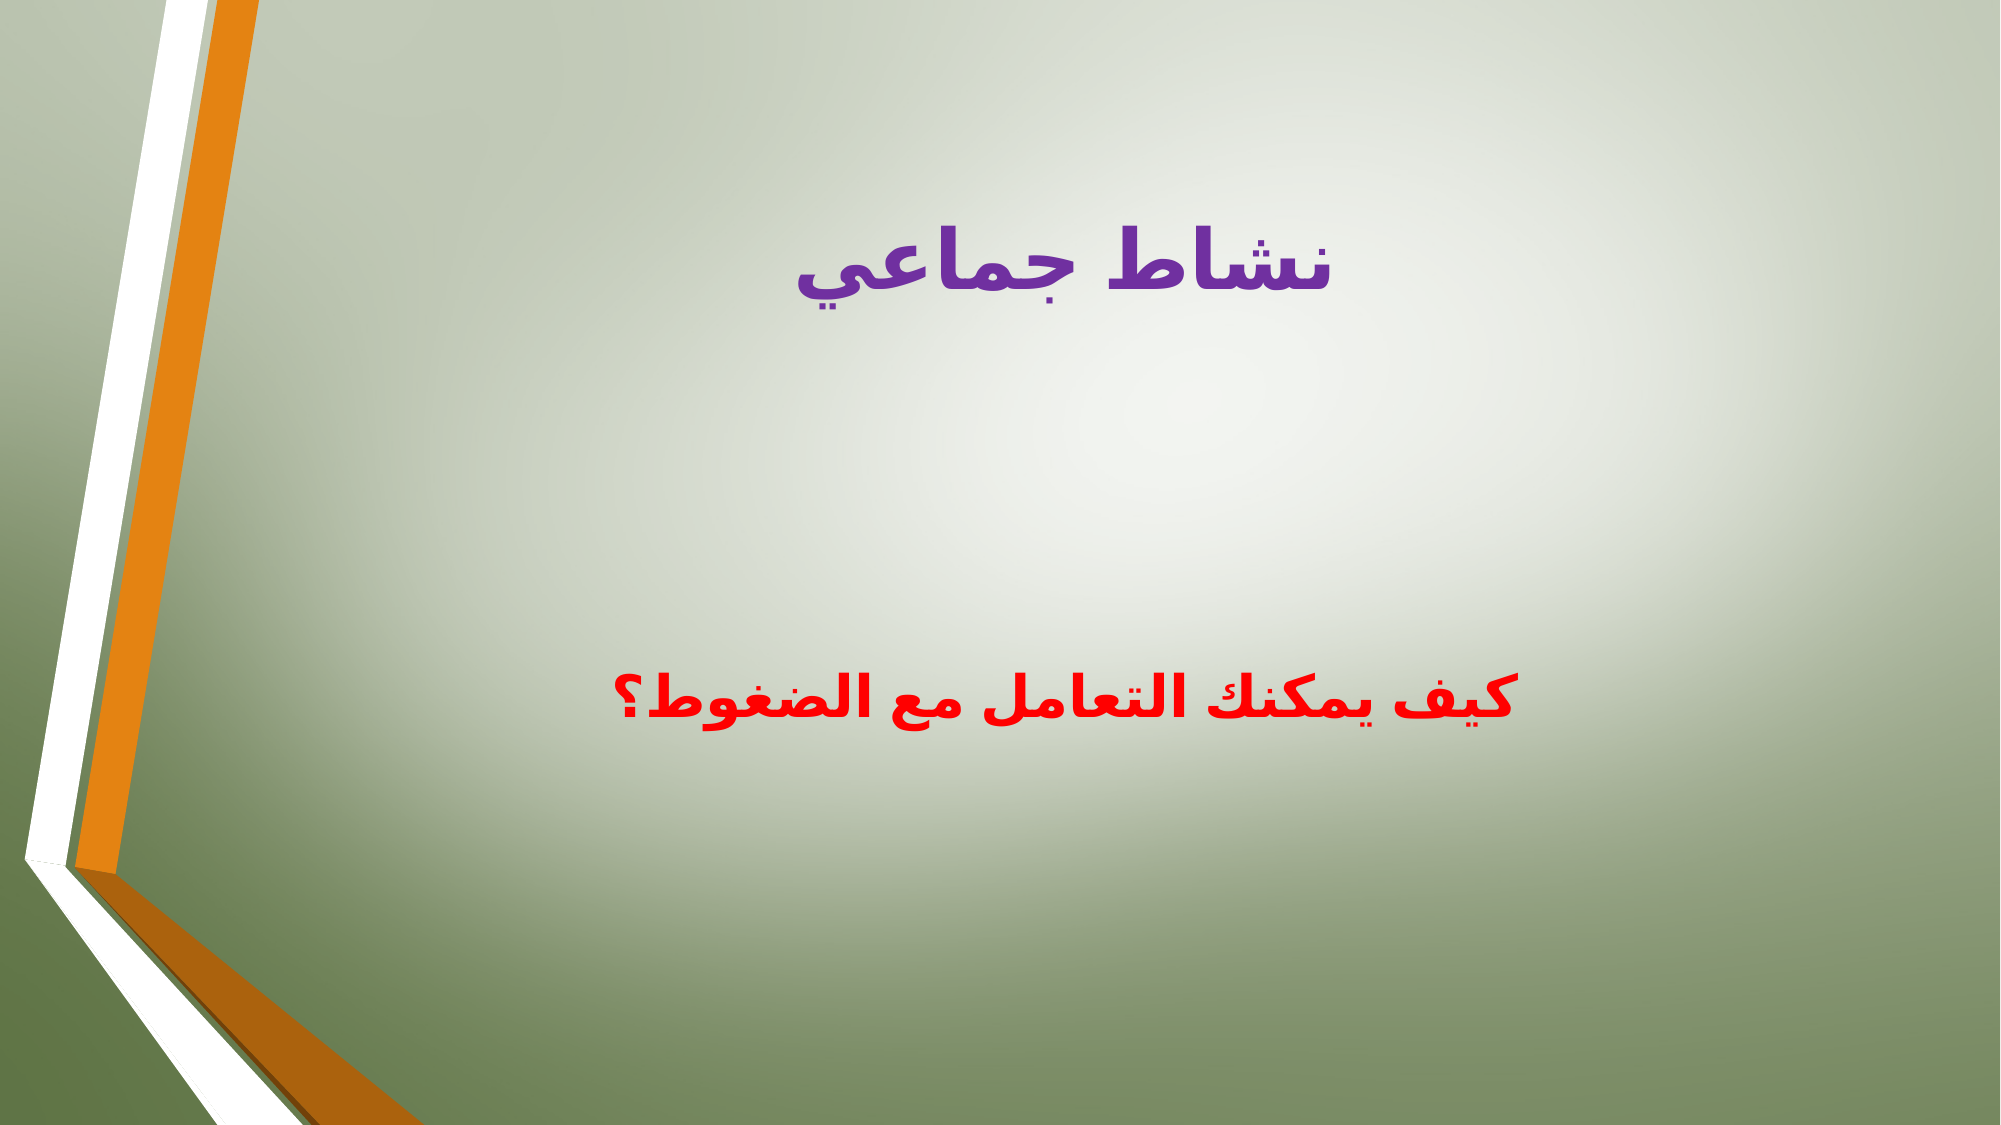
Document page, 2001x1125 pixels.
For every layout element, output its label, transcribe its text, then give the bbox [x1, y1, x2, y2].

list كيف يمكنك التعامل مع الضغوط؟ [243, 437, 1887, 950]
title نشاط جماعي [243, 112, 1887, 400]
